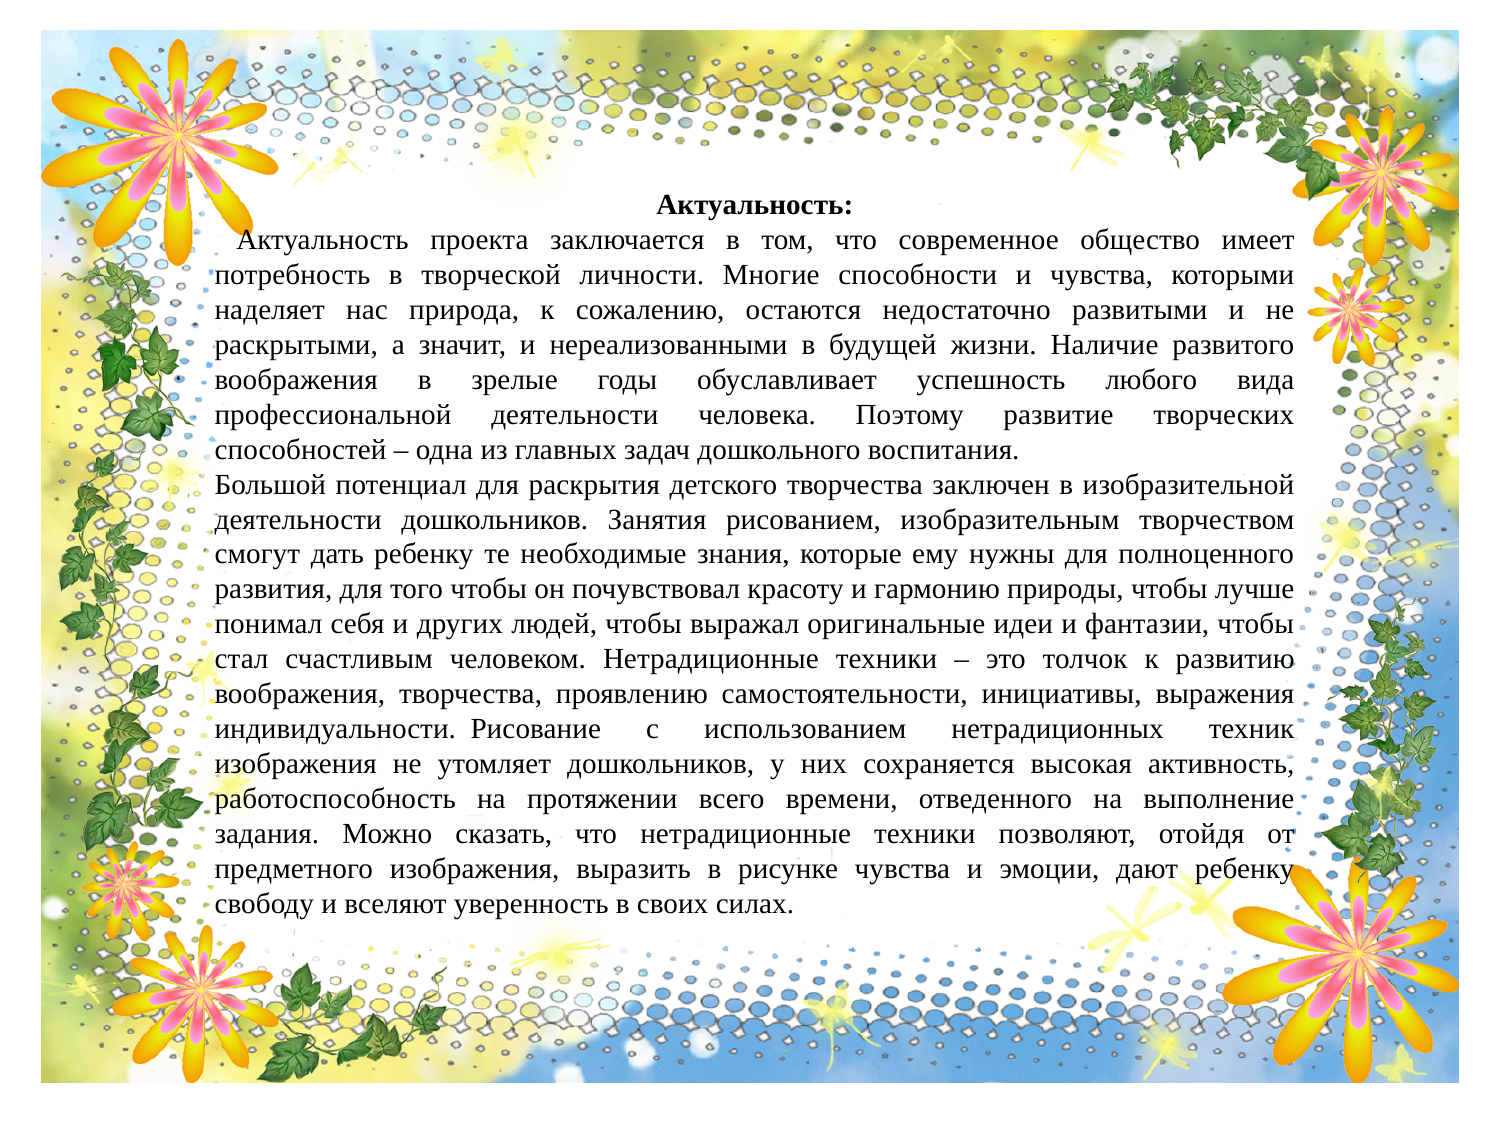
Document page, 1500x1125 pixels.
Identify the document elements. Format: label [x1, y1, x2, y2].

picture [41, 30, 1459, 1083]
